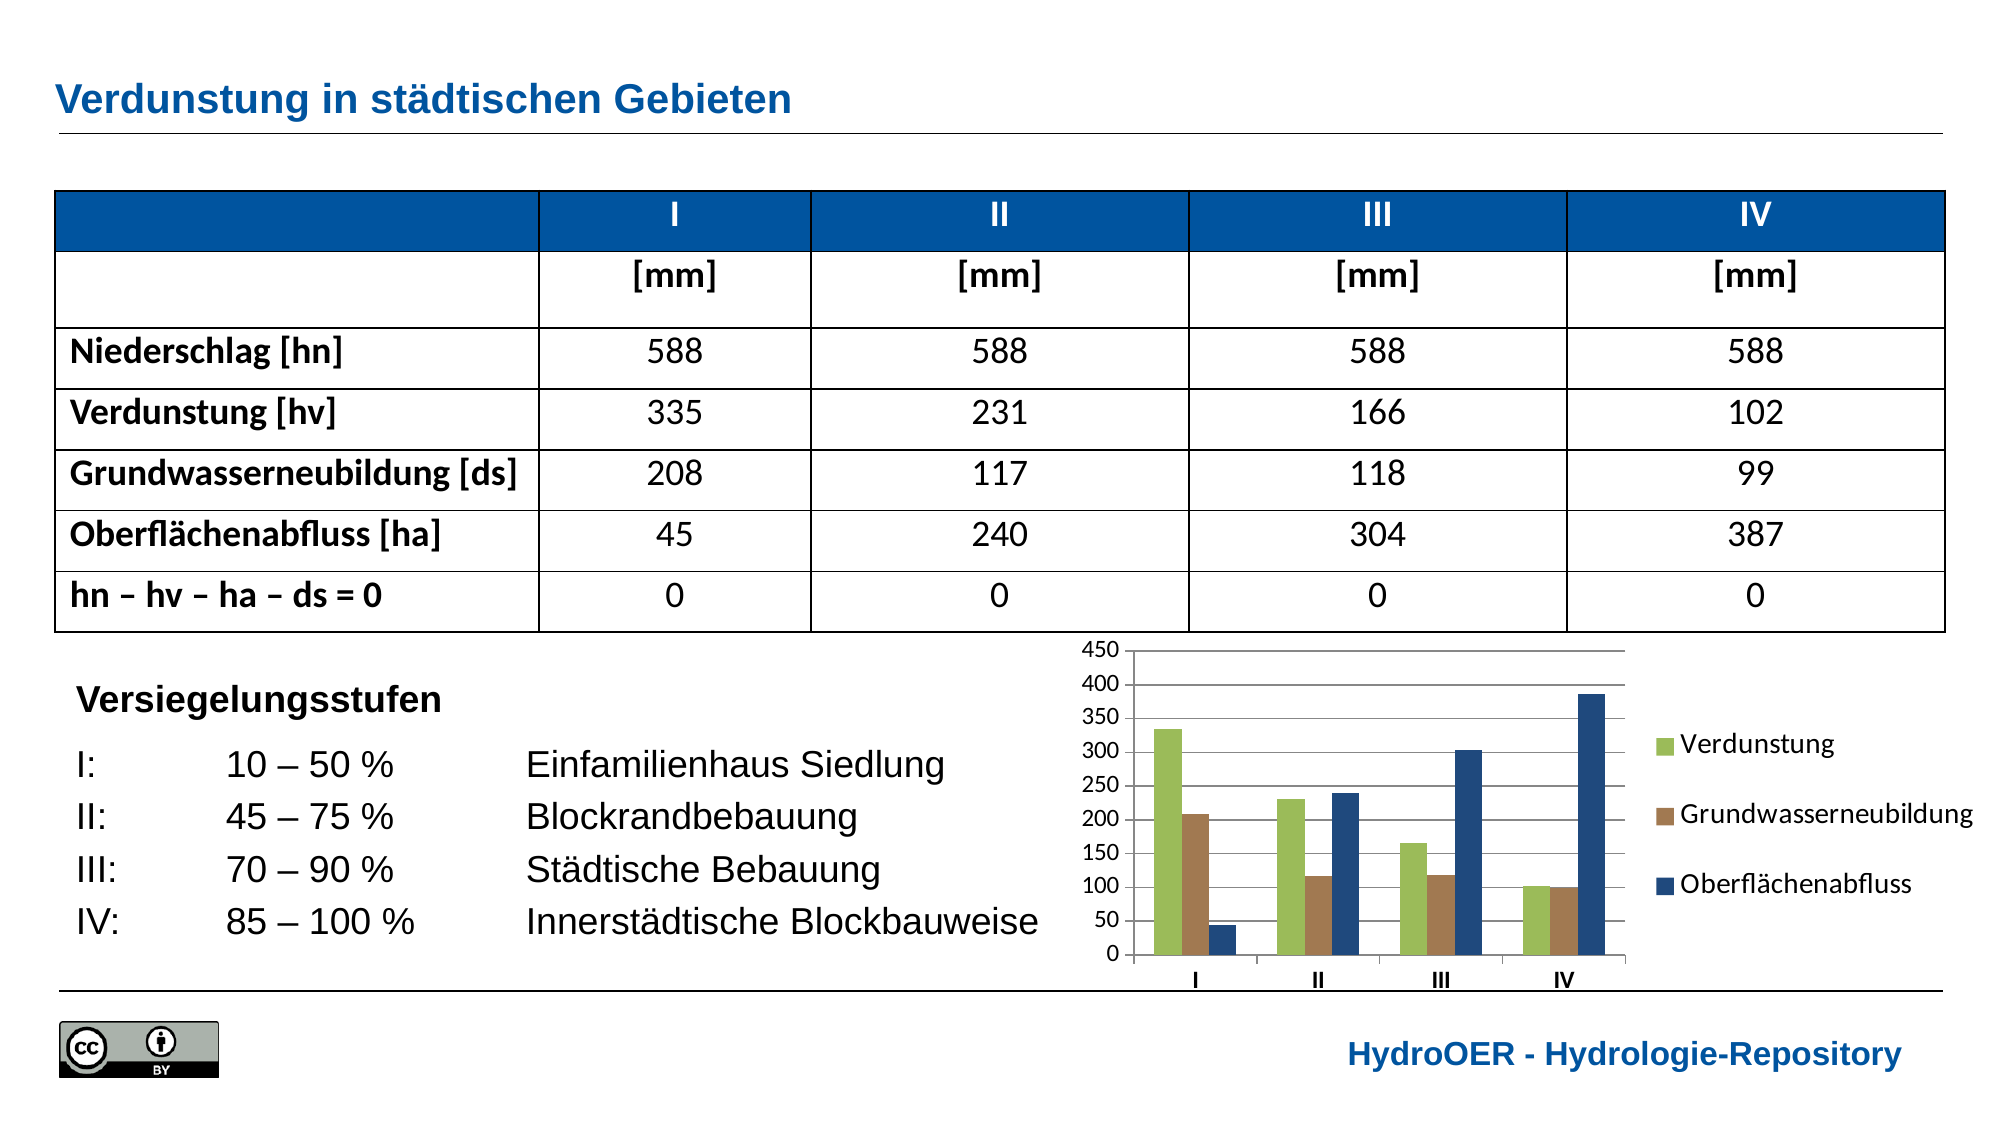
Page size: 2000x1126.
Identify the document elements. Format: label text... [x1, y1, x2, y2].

table_cell hn – hv – ha – ds = 0 [56, 572, 538, 631]
table_cell [56, 252, 538, 327]
table_header I [540, 192, 810, 251]
table_cell 45 [540, 511, 810, 571]
table_cell 304 [1190, 511, 1566, 571]
chart [1062, 630, 2000, 1003]
table_cell Grundwasserneubildung [ds] [56, 451, 538, 510]
table_cell Niederschlag [hn] [56, 329, 538, 388]
text_box Versiegelungsstufen I: 10 – 50 % Einfamilienhaus Siedlung II: 45 – 75 % Blockrandbebauung III: 70 – 90 % Städtische Bebauung IV: 85 – 100 % Innerstädtische Blockbauweise [61, 667, 1057, 929]
table_header [56, 192, 538, 251]
table_cell [mm] [540, 252, 810, 327]
table_cell Verdunstung [hv] [56, 390, 538, 449]
table_header III [1190, 192, 1566, 251]
table_header II [812, 192, 1188, 251]
text_box [55, 33, 1940, 123]
table_cell 0 [540, 572, 810, 631]
table_cell 240 [812, 511, 1188, 571]
table_cell 99 [1568, 451, 1944, 510]
table_cell 231 [812, 390, 1188, 449]
table_cell 102 [1568, 390, 1944, 449]
table_cell [mm] [1568, 252, 1944, 327]
table_cell 166 [1190, 390, 1566, 449]
table_cell 117 [812, 451, 1188, 510]
table_cell 335 [540, 390, 810, 449]
table_cell 588 [1190, 329, 1566, 388]
table_cell 387 [1568, 511, 1944, 571]
picture [59, 1021, 219, 1078]
table_header IV [1568, 192, 1944, 251]
table_cell 588 [812, 329, 1188, 388]
table_cell 0 [1190, 572, 1566, 629]
table_cell 588 [540, 329, 810, 388]
table_cell Oberflächenabfluss [ha] [56, 511, 538, 571]
table_cell 118 [1190, 451, 1566, 510]
table_cell 0 [1568, 572, 1944, 629]
table_cell [mm] [812, 252, 1188, 327]
table_cell 208 [540, 451, 810, 510]
table_cell [mm] [1190, 252, 1566, 327]
table_cell 0 [812, 572, 1188, 631]
table_cell 588 [1568, 329, 1944, 388]
